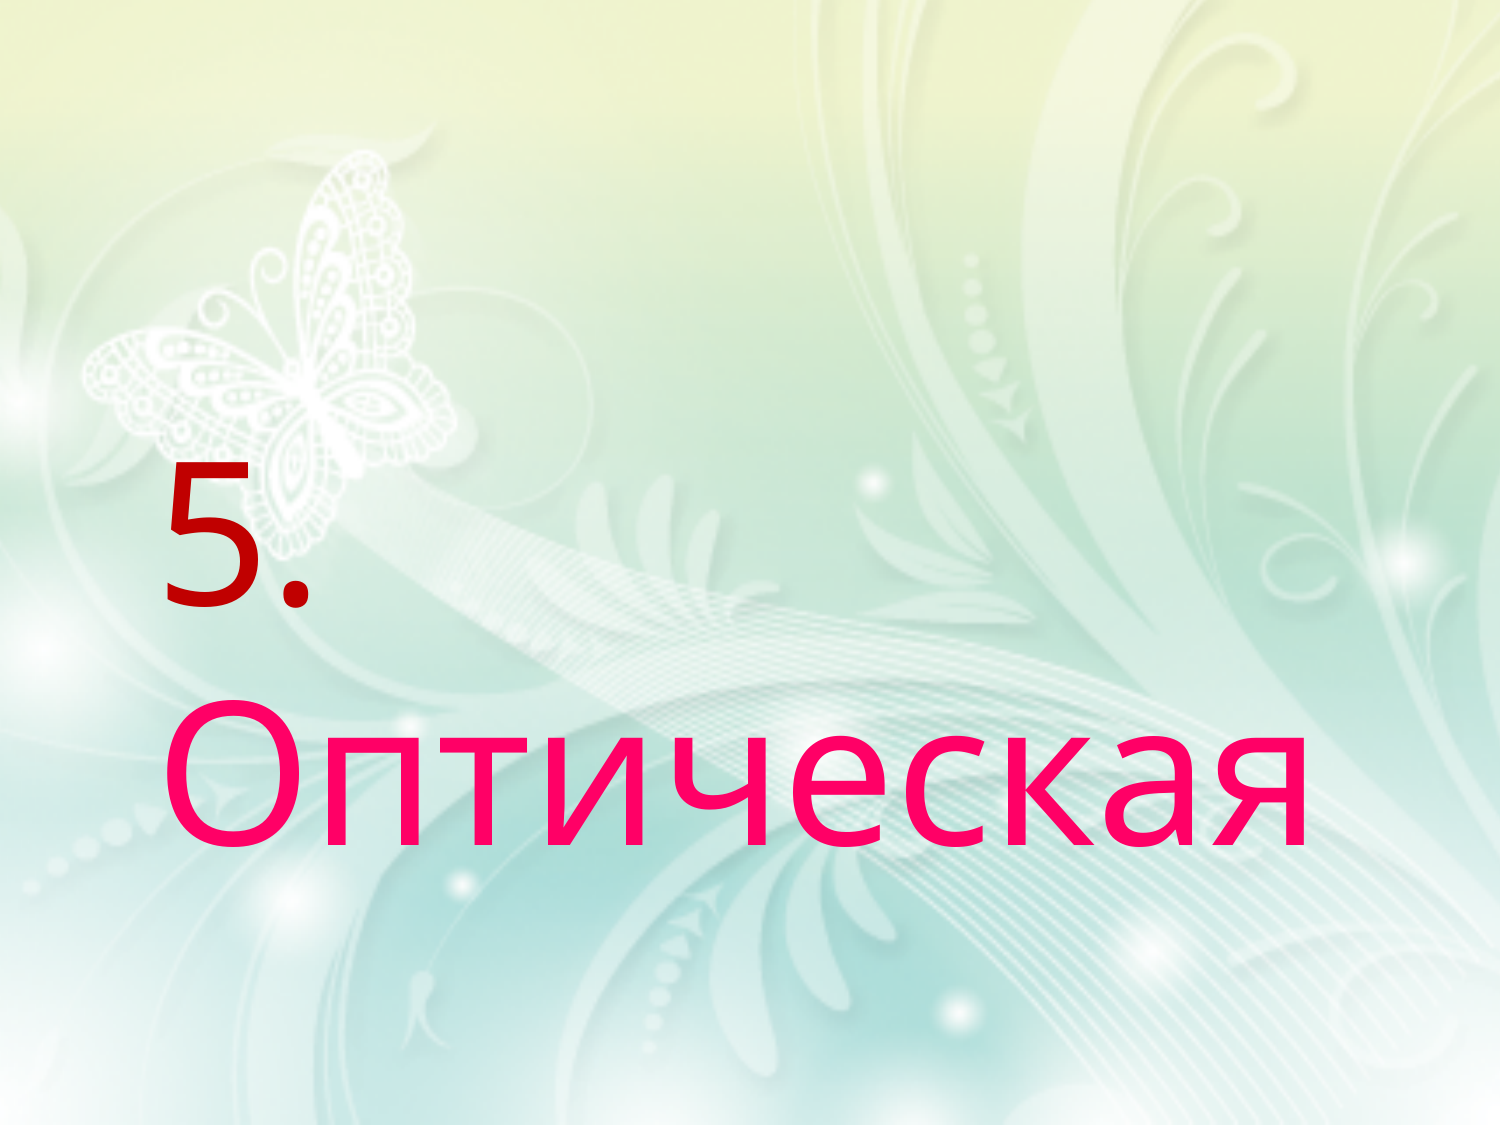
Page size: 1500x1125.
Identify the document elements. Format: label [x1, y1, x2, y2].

list [0, 0, 1500, 1125]
